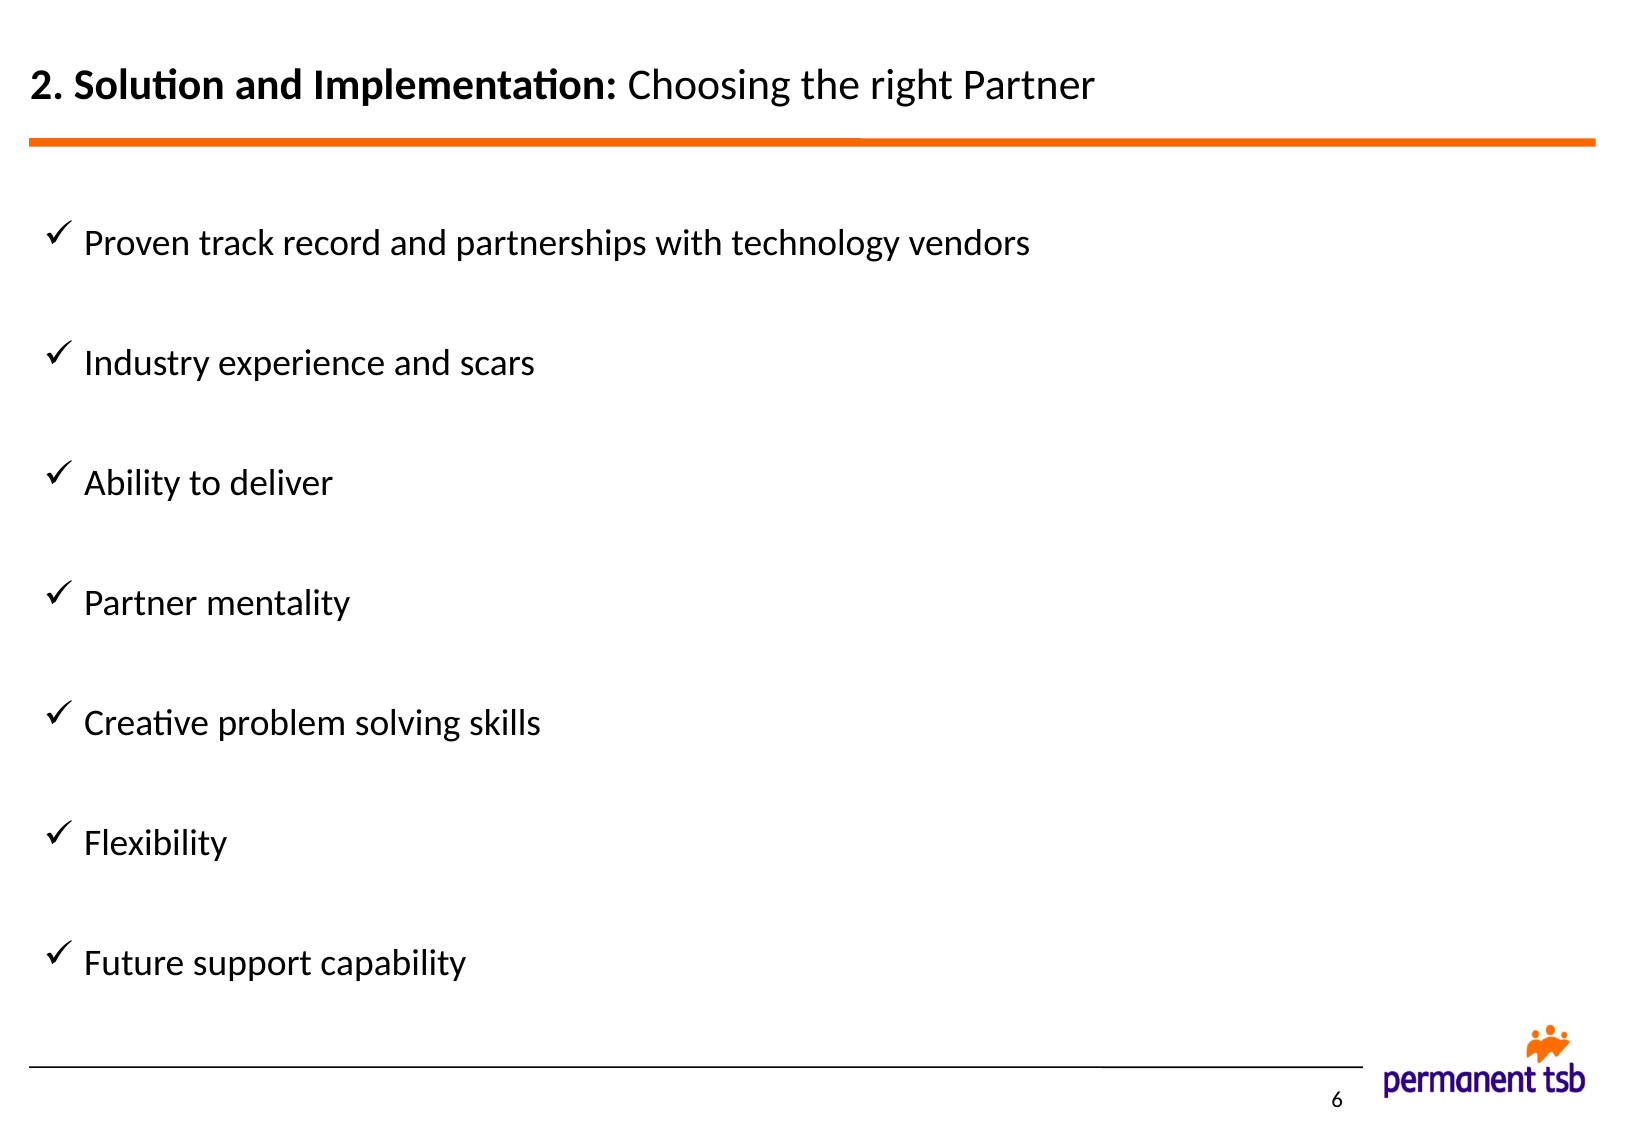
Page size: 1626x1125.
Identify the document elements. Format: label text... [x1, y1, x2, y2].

title 2. Solution and Implementation: Choosing the right Partner [29, 12, 1573, 151]
picture [1364, 1017, 1605, 1105]
list Proven track record and partnerships with technology vendors Industry experience and scars Ability to deliver Partner mentality Creative problem solving skills Flexibility Future support capability [29, 211, 1530, 1047]
